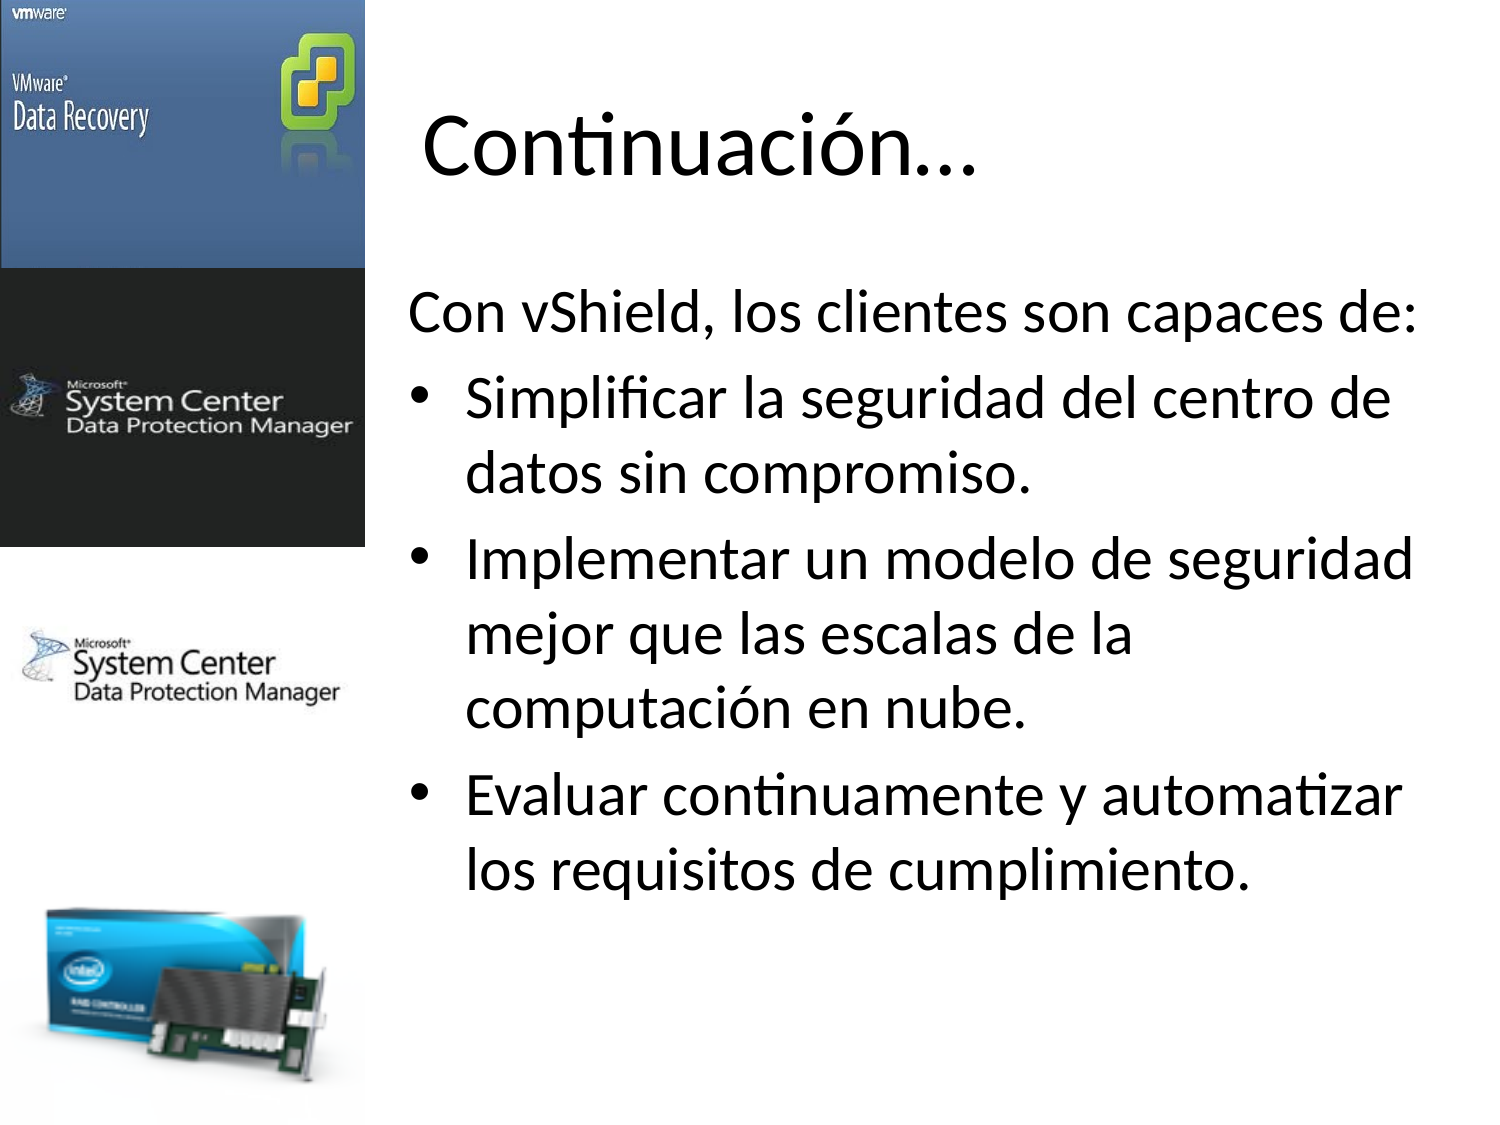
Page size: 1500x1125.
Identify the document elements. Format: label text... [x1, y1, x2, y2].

title Continuación… [407, 45, 1425, 233]
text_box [0, 0, 365, 1125]
list Con vShield, los clientes son capaces de: Simplificar la seguridad del centro de datos sin compromiso. Implementar un modelo de seguridad mejor que las escalas de la computación en nube. Evaluar continuamente y automatizar los requisitos de cumplimiento. [393, 262, 1459, 1005]
